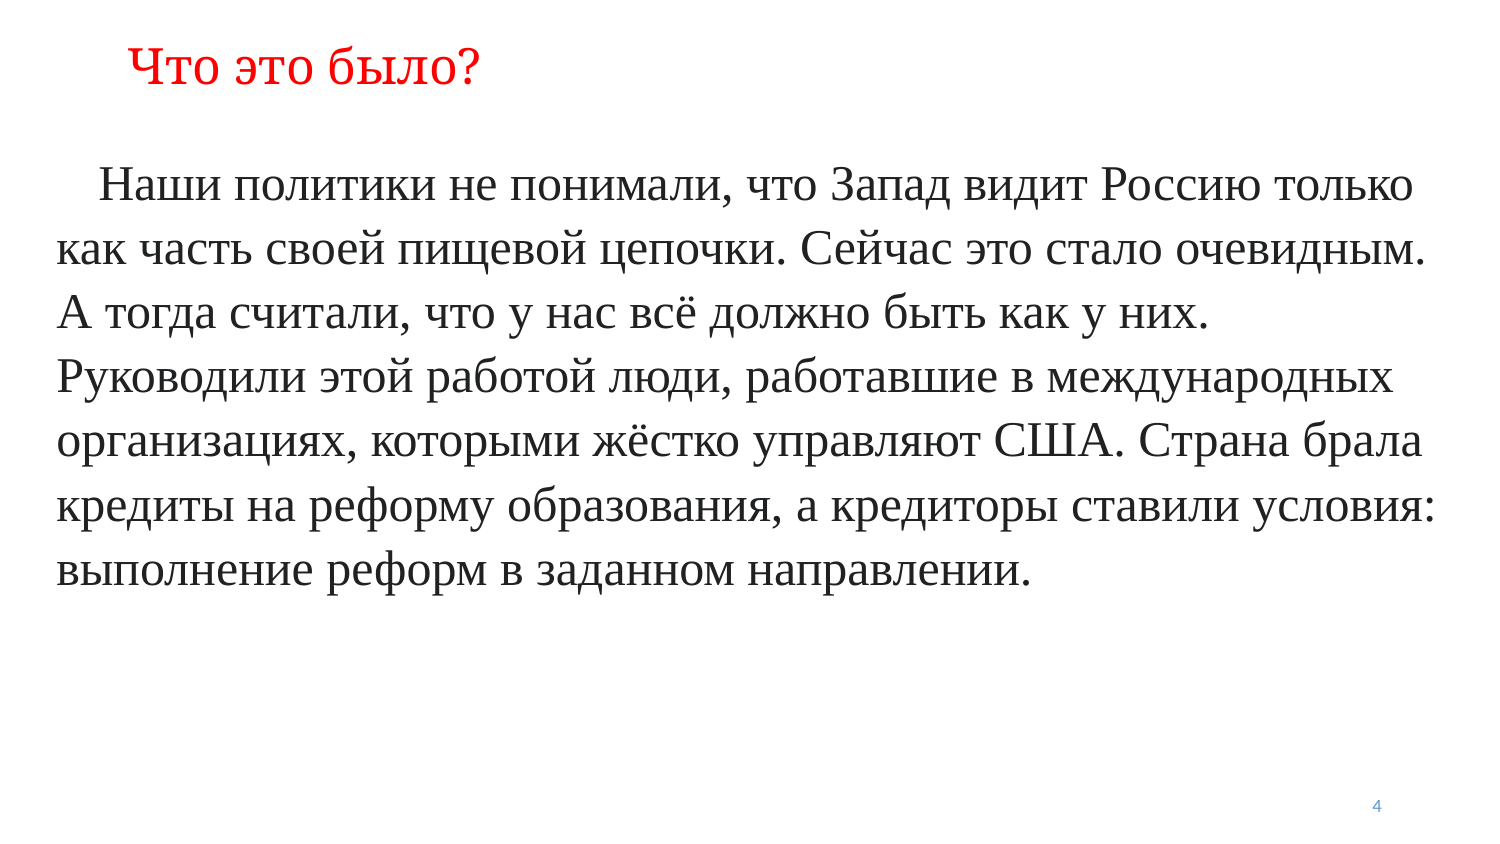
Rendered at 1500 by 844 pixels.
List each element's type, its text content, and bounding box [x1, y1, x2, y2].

title Что это было? [112, 32, 1376, 103]
slide_number 4 [1059, 782, 1397, 827]
subtitle Наши политики не понимали, что Запад видит Россию только как часть своей пищевой цепочки. Сейчас это стало очевидным. А тогда считали, что у нас всё должно быть как у них. Руководили этой работой люди, работавшие в международных организациях, которыми жёстко управляют США. Страна брала кредиты на реформу образования, а кредиторы ставили условия: выполнение реформ в заданном направлении. [41, 138, 1471, 800]
